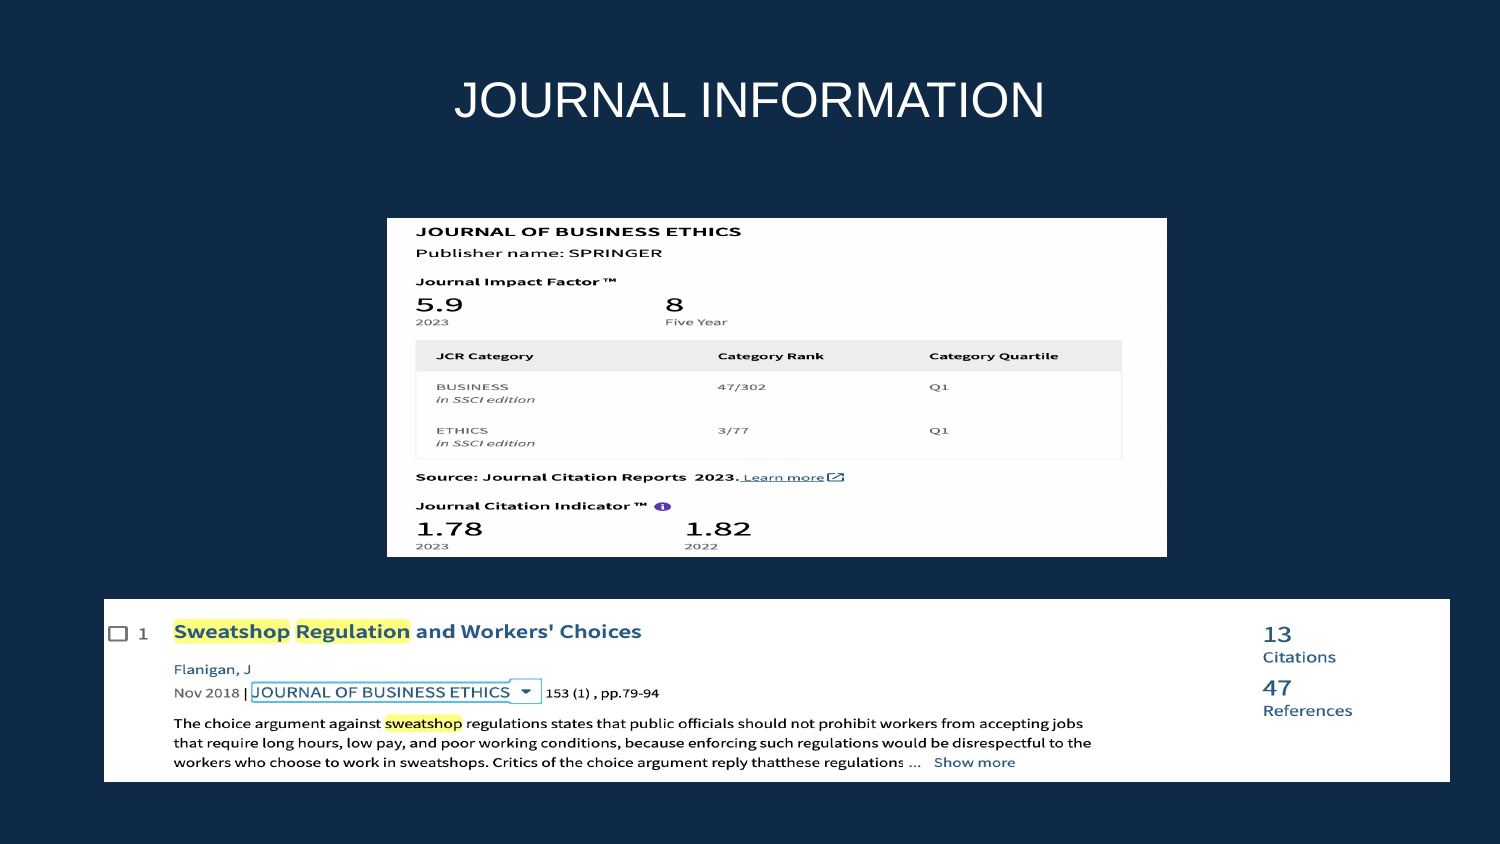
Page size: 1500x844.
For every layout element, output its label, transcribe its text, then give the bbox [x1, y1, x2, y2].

picture [104, 599, 1450, 783]
title JOURNAL INFORMATION [171, 52, 1328, 132]
picture [386, 218, 1167, 558]
text_box [154, 244, 1069, 598]
